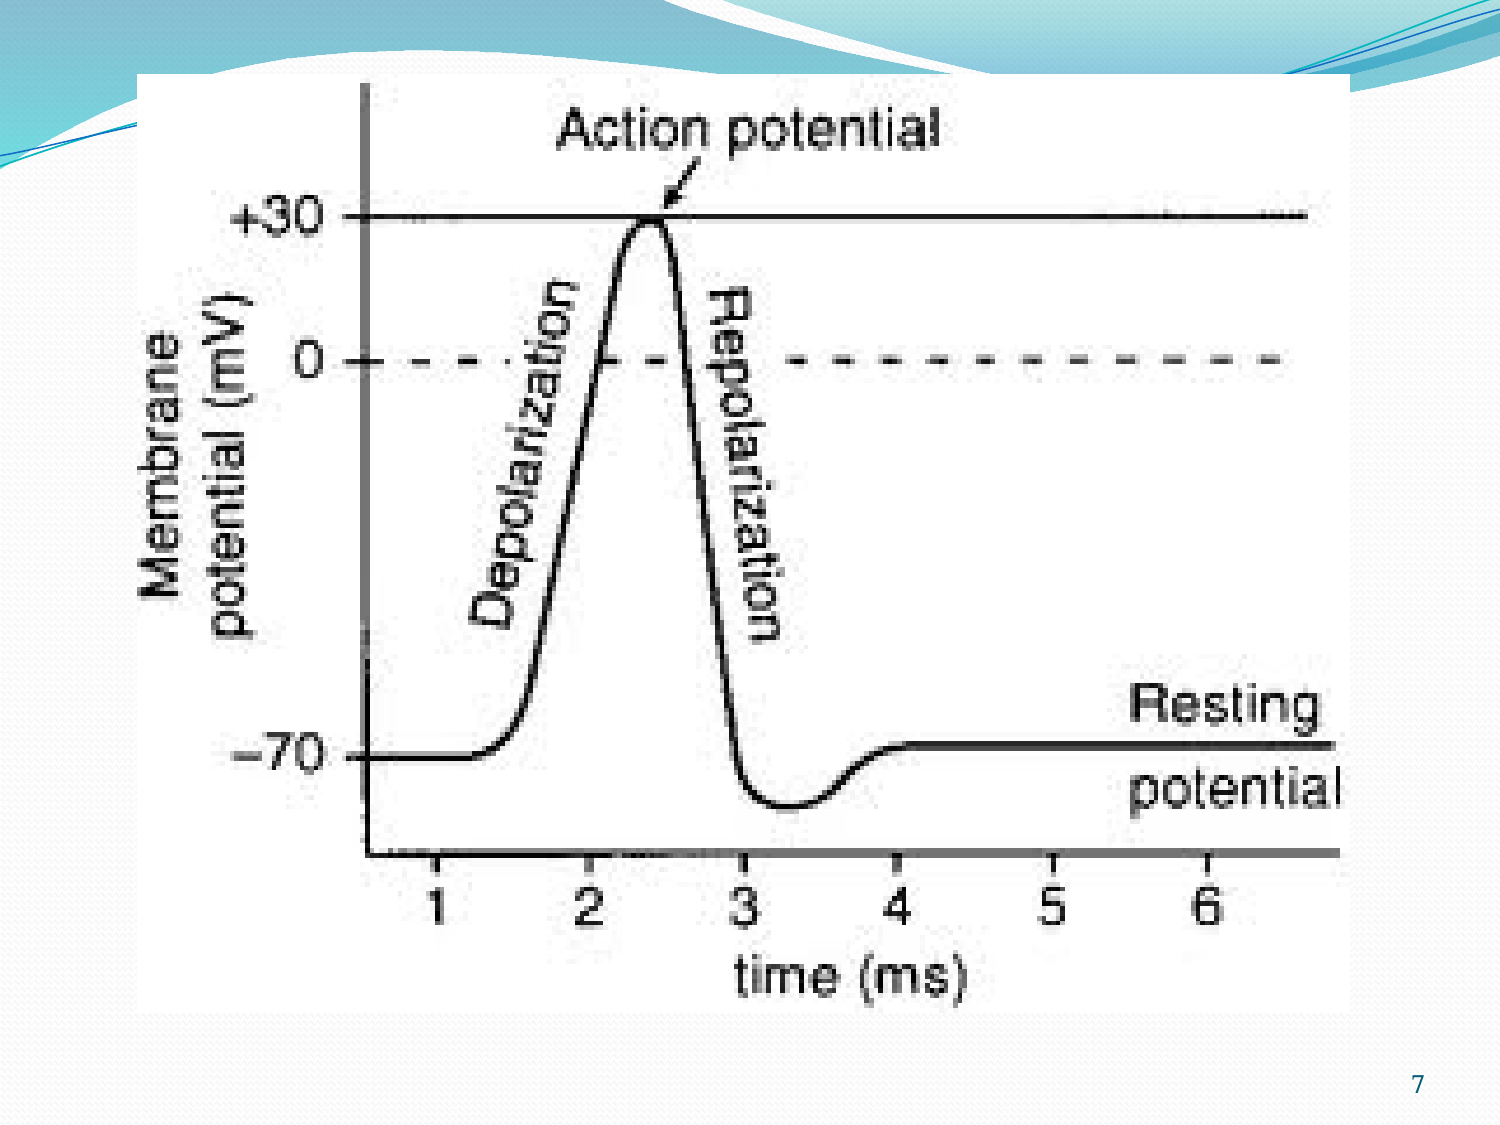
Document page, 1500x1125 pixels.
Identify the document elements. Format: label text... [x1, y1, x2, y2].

slide_number 7 [1299, 1042, 1425, 1103]
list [137, 74, 1351, 1013]
